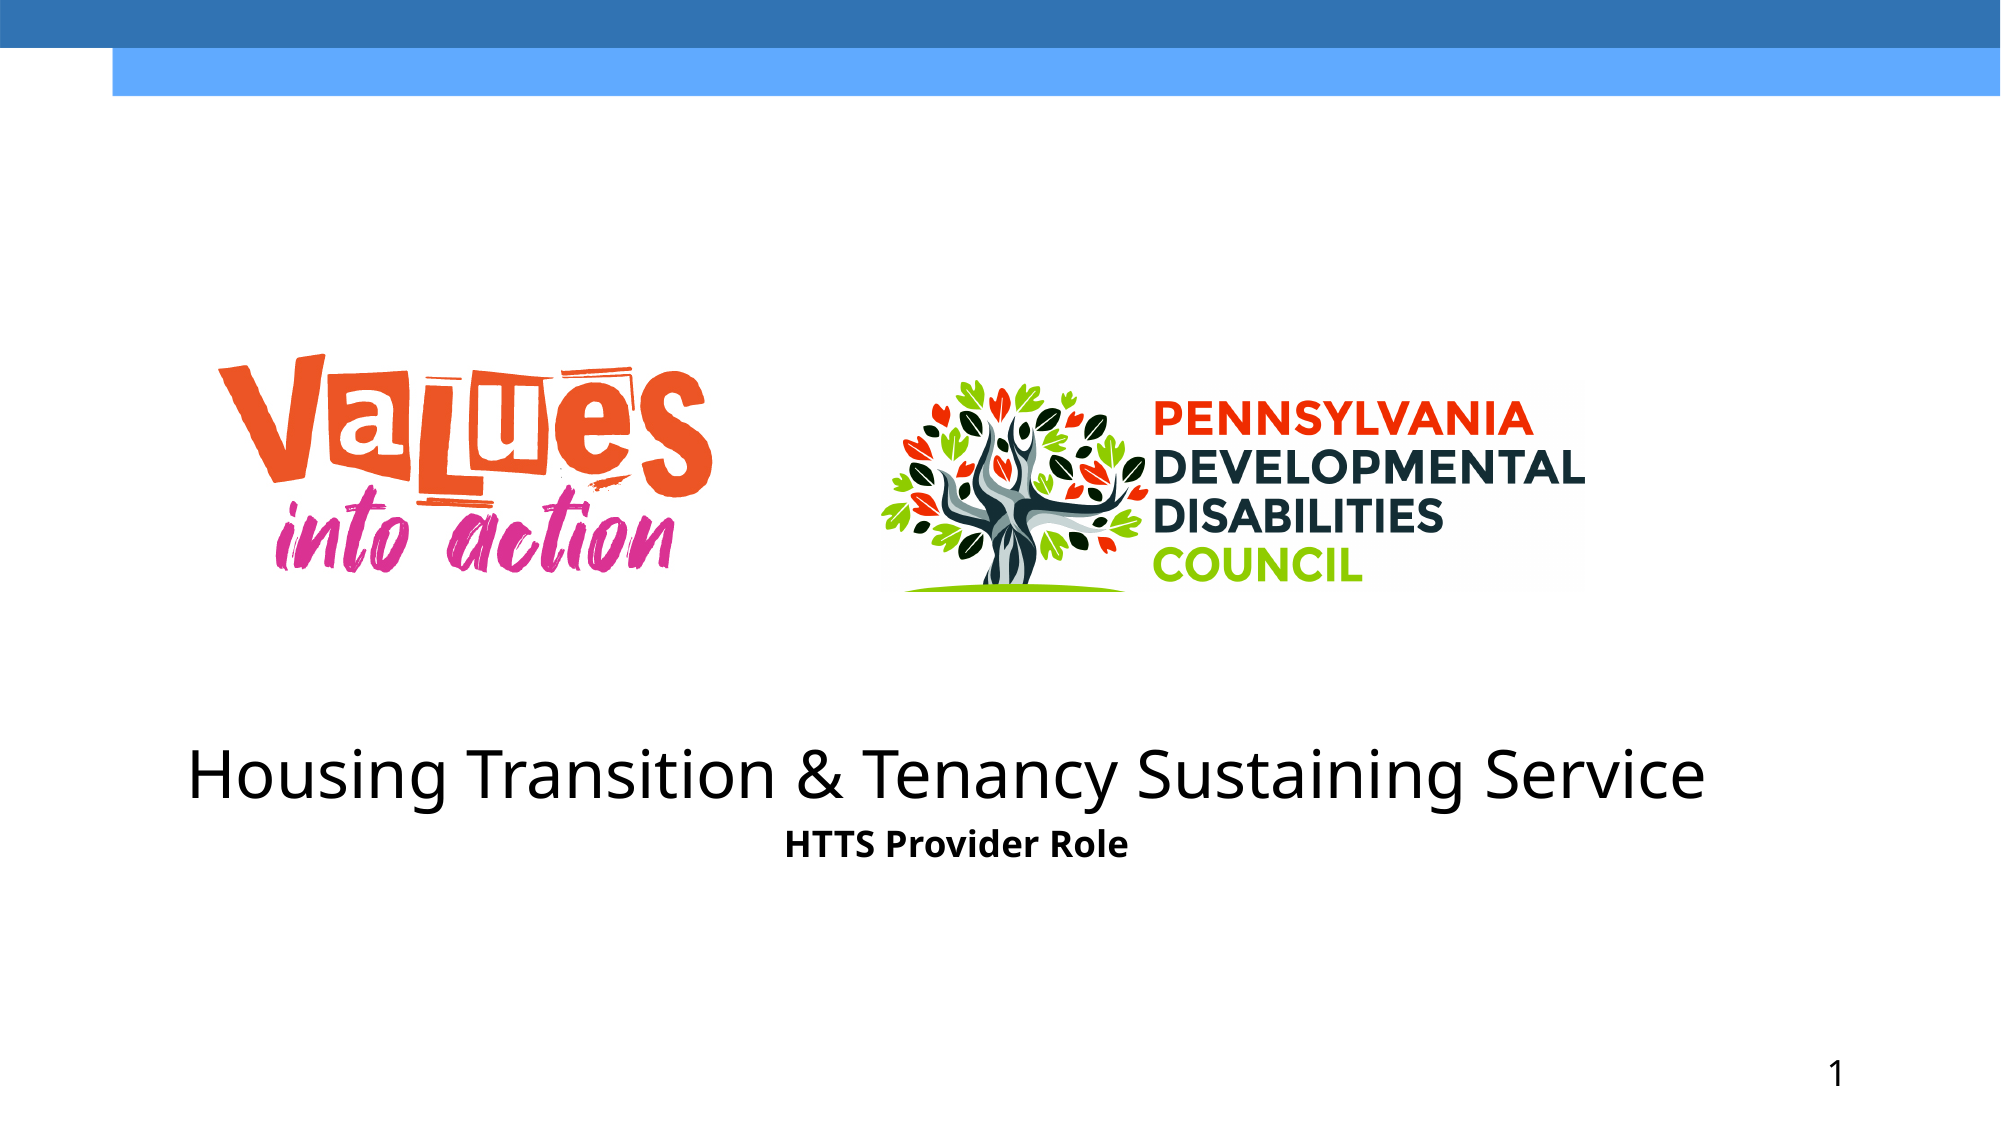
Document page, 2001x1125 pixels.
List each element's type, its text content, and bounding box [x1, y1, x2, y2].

subtitle Housing Transition & Tenancy Sustaining Service HTTS Provider Role [163, 590, 1750, 924]
picture [0, 0, 2001, 1125]
slide_number 1 [1412, 1042, 1863, 1103]
